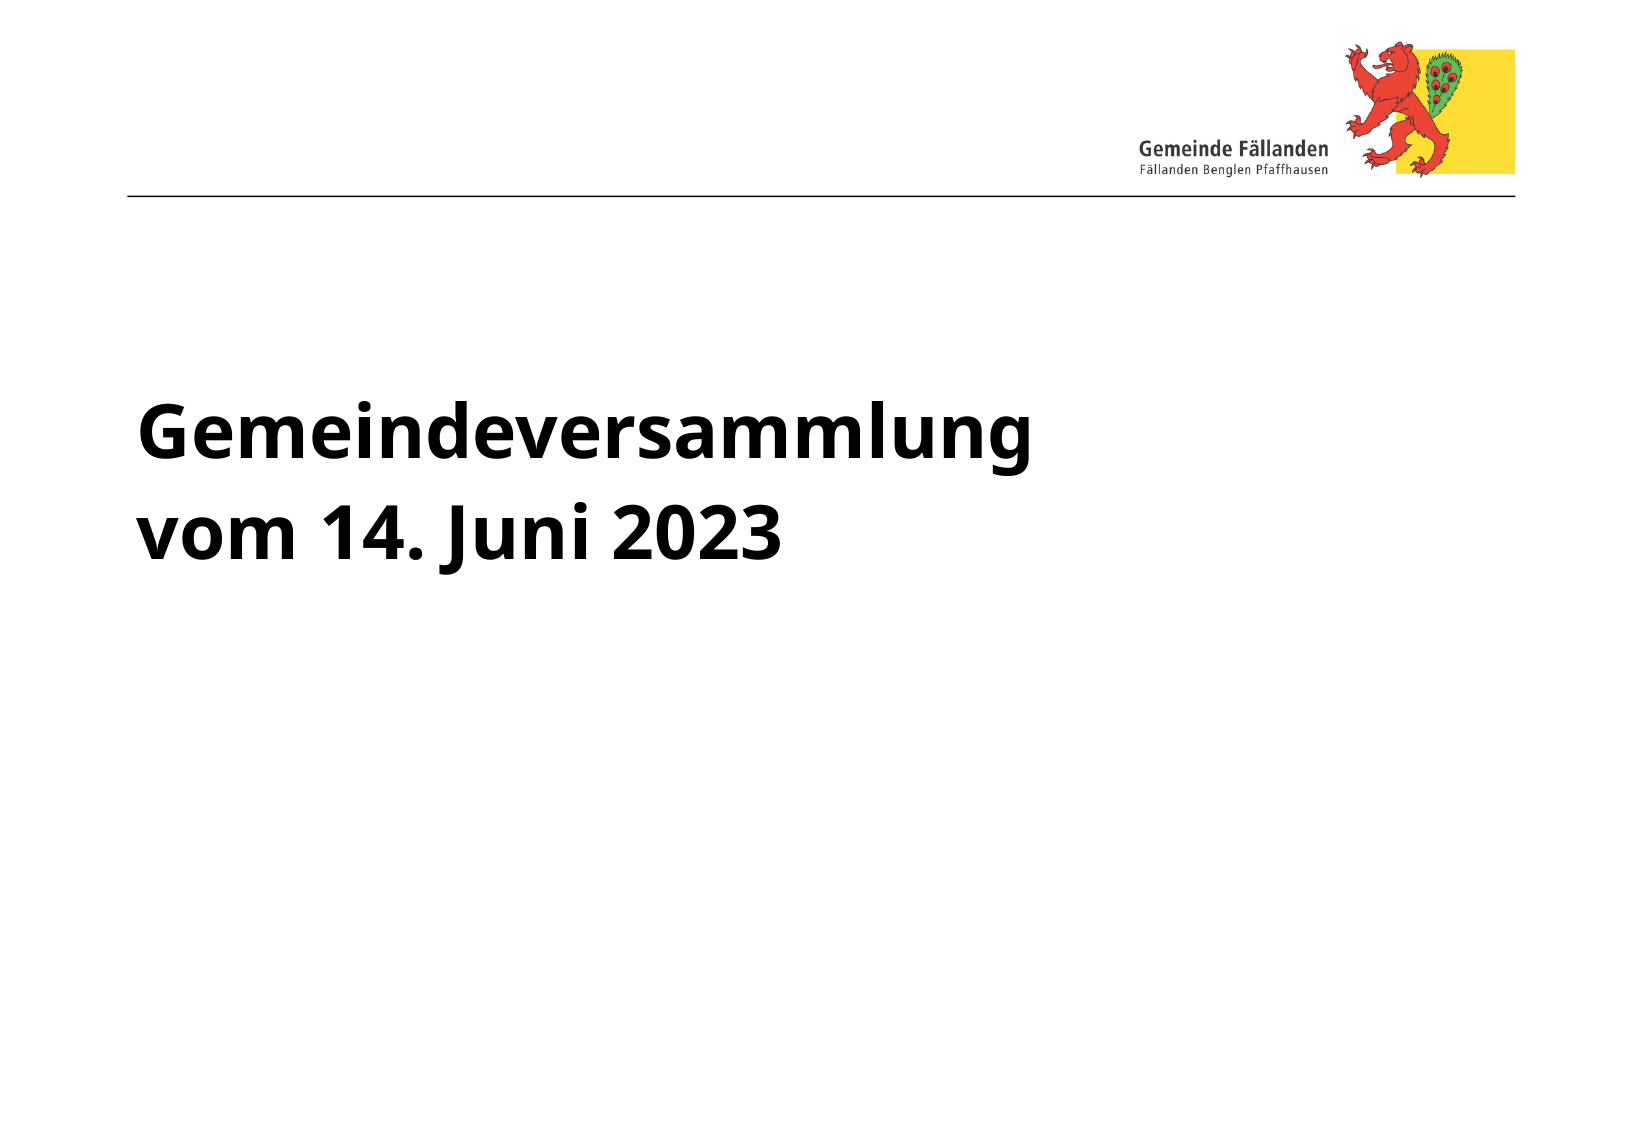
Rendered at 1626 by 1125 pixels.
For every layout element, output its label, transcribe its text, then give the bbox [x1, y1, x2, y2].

picture [1066, 12, 1515, 178]
list Gemeindeversammlung vom 14. Juni 2023 [121, 255, 1504, 989]
